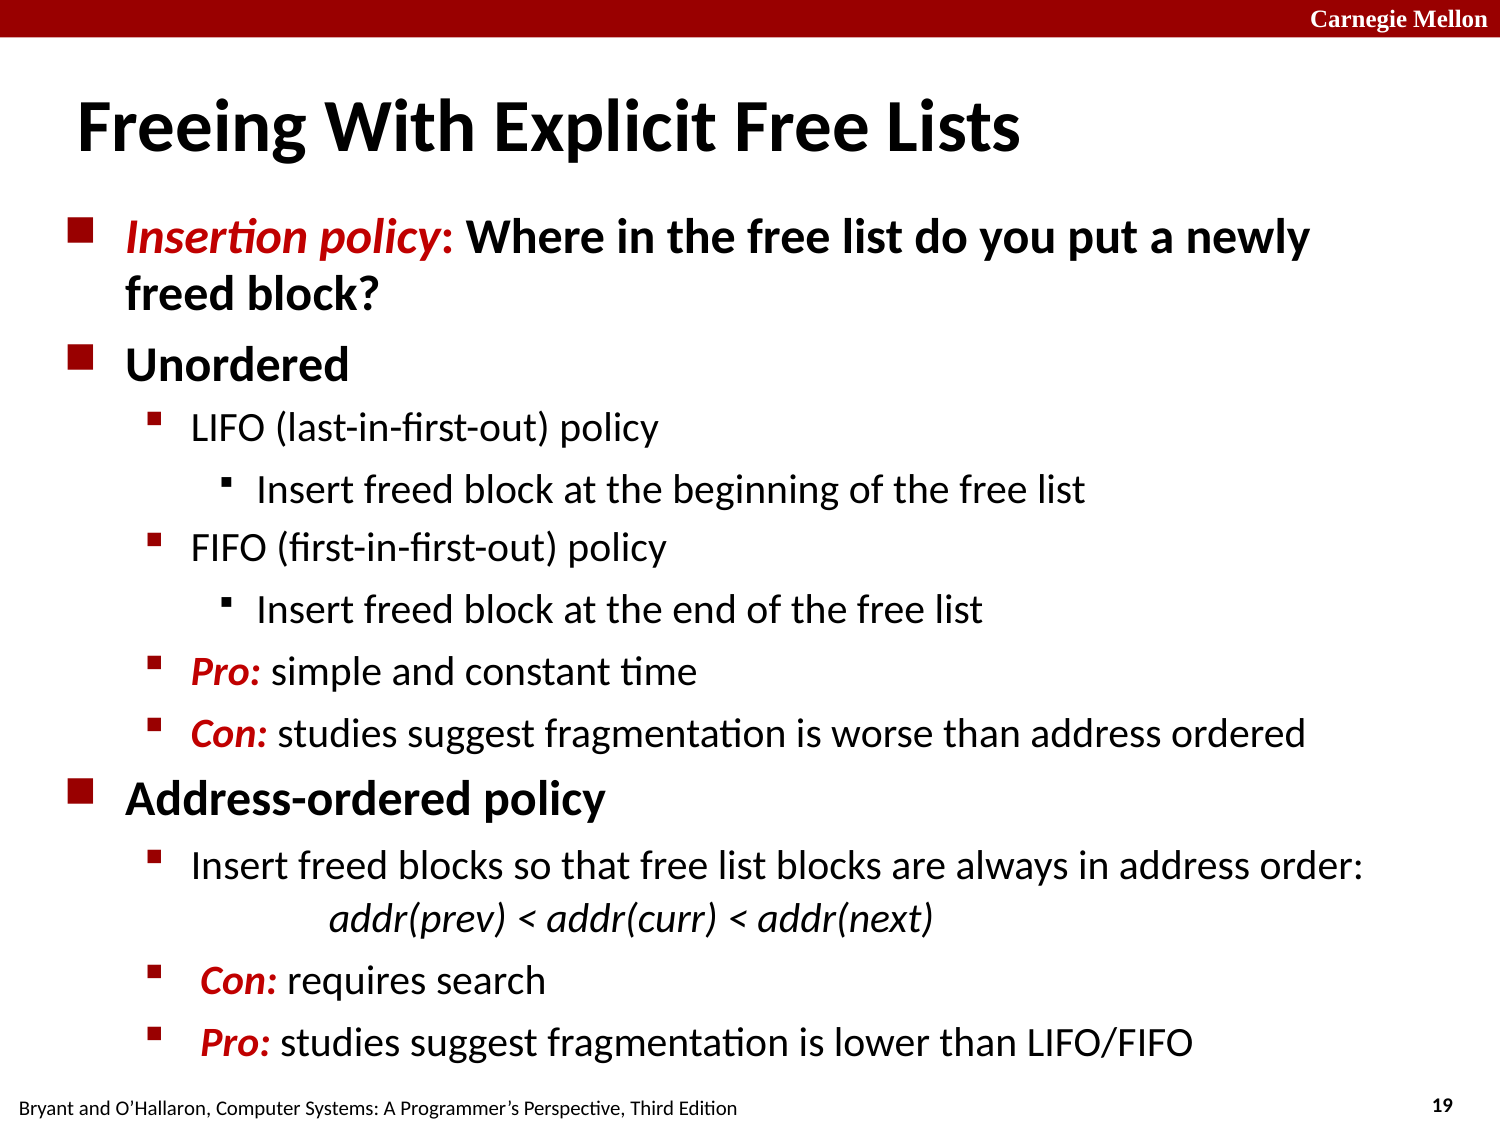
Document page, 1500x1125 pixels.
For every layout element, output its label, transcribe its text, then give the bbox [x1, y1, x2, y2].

title Freeing With Explicit Free Lists [62, 80, 1286, 176]
list Insertion policy: Where in the free list do you put a newly freed block? Unordered LIFO (last-in-first-out) policy Insert freed block at the beginning of the free list FIFO (first-in-first-out) policy Insert freed block at the end of the free list Pro: simple and constant time Con: studies suggest fragmentation is worse than address ordered Address-ordered policy Insert freed blocks so that free list blocks are always in address order: addr(prev) < addr(curr) < addr(next) Con: requires search Pro: studies suggest fragmentation is lower than LIFO/FIFO [53, 199, 1417, 1058]
